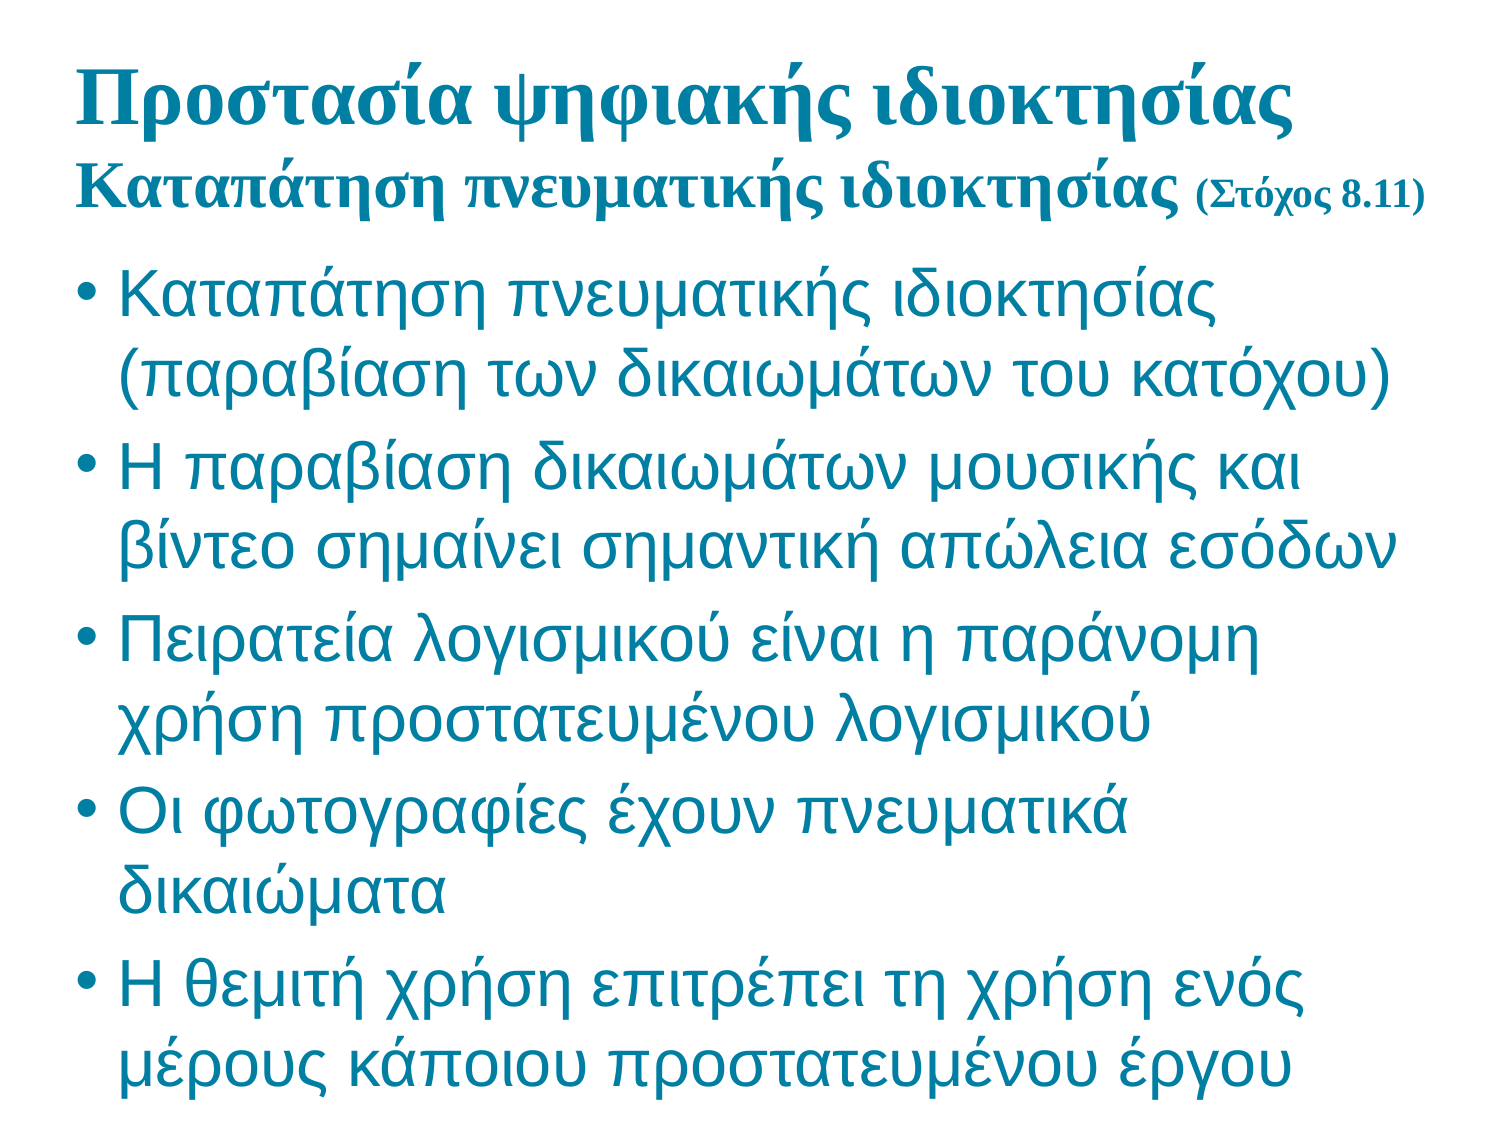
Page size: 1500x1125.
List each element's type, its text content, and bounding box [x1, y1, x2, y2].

list Καταπάτηση πνευματικής ιδιοκτησίας (παραβίαση των δικαιωμάτων του κατόχου) Η παραβίαση δικαιωμάτων μουσικής και βίντεο σημαίνει σημαντική απώλεια εσόδων Πειρατεία λογισμικού είναι η παράνομη χρήση προστατευμένου λογισμικού Οι φωτογραφίες έχουν πνευματικά δικαιώματα Η θεμιτή χρήση επιτρέπει τη χρήση ενός μέρους κάποιου προστατευμένου έργου [75, 249, 1438, 1075]
title Προστασία ψηφιακής ιδιοκτησίας Καταπάτηση πνευματικής ιδιοκτησίας (Στόχος 8.11) [75, 0, 1500, 263]
